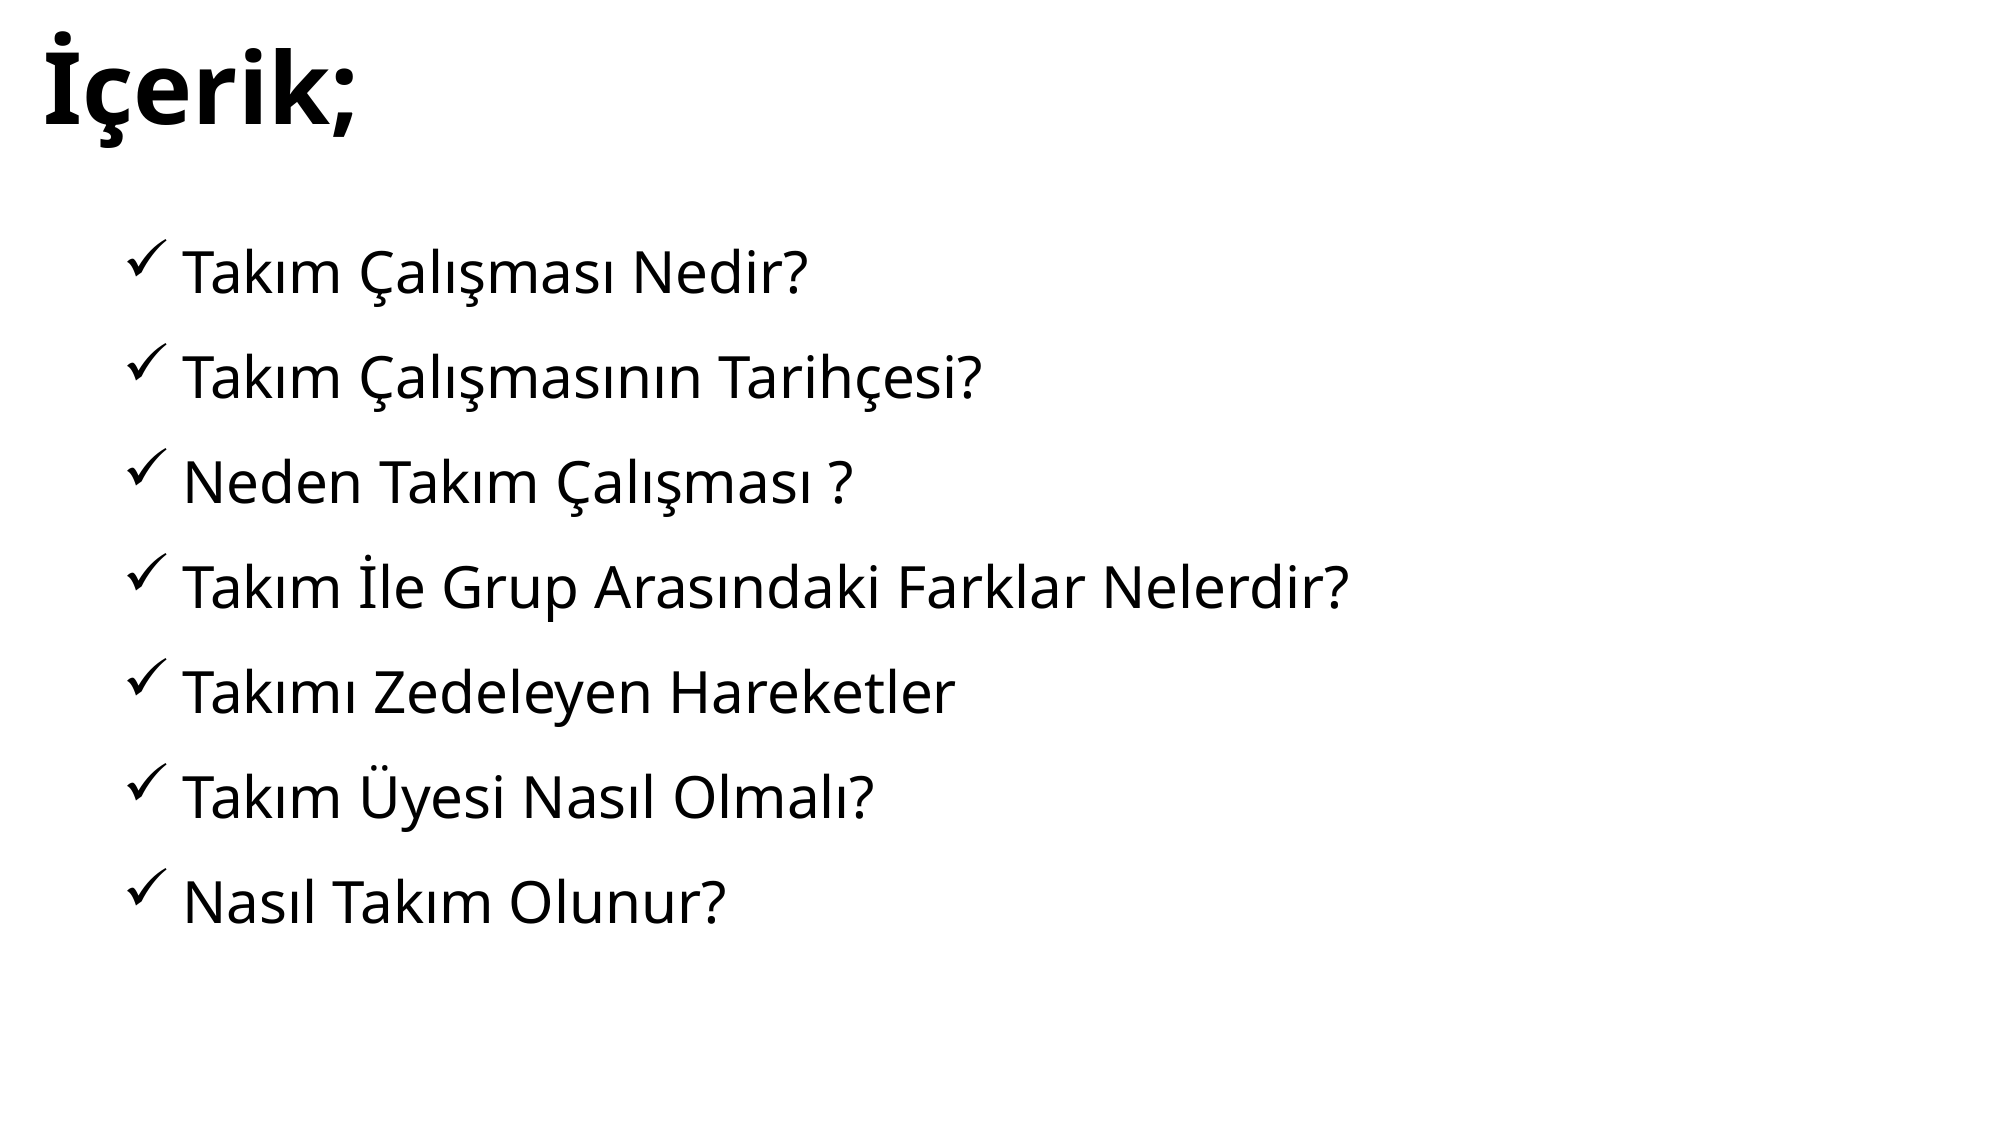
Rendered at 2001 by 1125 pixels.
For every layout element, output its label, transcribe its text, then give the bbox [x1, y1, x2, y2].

title İçerik; [28, 47, 1754, 137]
list Takım Çalışması Nedir? Takım Çalışmasının Tarihçesi? Neden Takım Çalışması ? Takım İle Grup Arasındaki Farklar Nelerdir? Takımı Zedeleyen Hareketler Takım Üyesi Nasıl Olmalı? Nasıl Takım Olunur? [107, 192, 1856, 1125]
